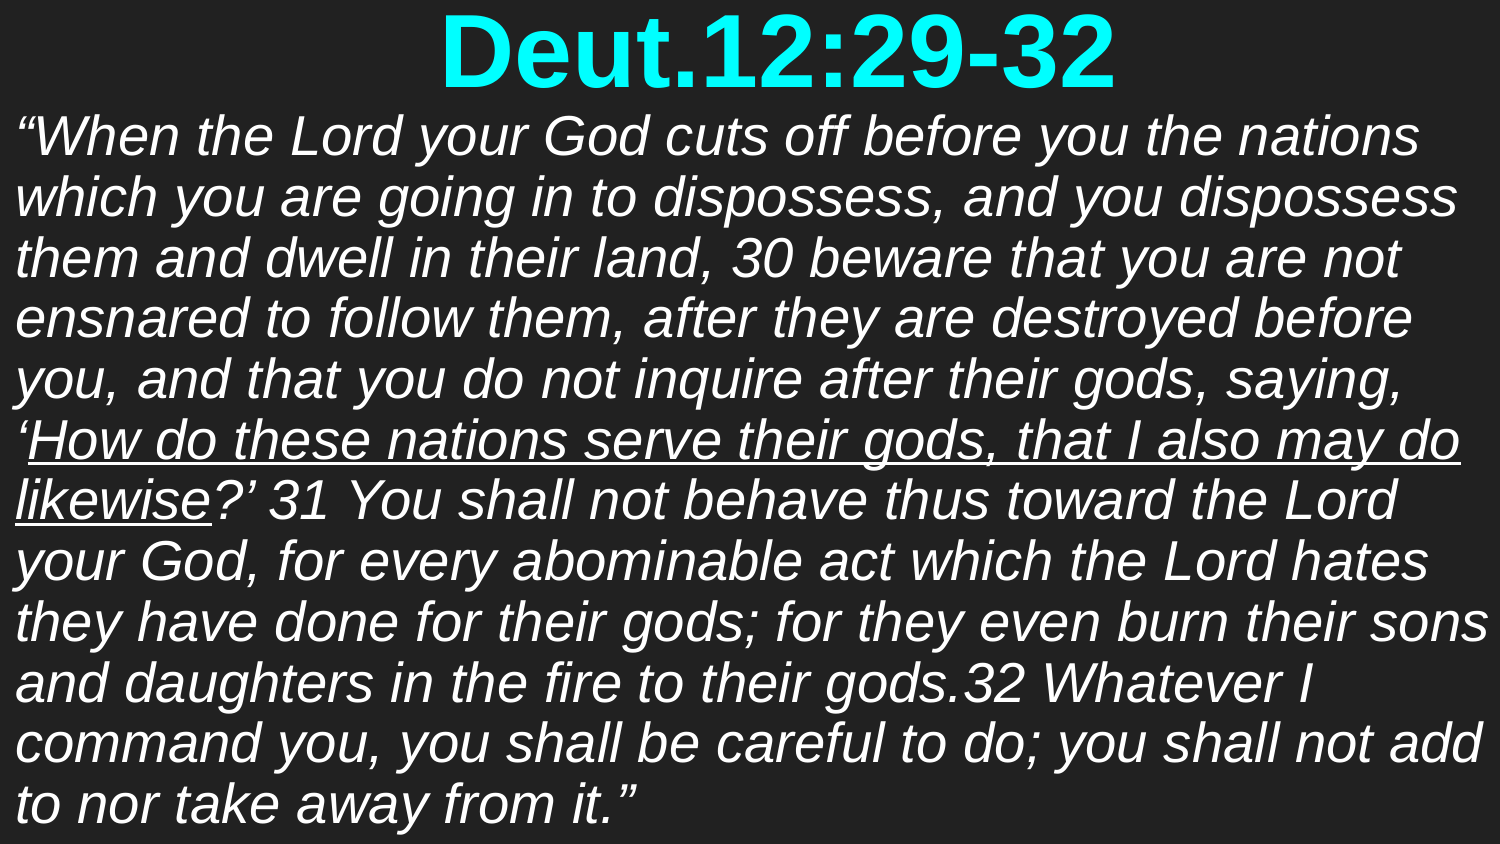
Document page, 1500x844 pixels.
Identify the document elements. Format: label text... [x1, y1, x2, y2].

title Deut.12:29-32 [0, 0, 1500, 92]
subtitle “When the Lord your God cuts off before you the nations which you are going in to dispossess, and you dispossess them and dwell in their land, 30 beware that you are not ensnared to follow them, after they are destroyed before you, and that you do not inquire after their gods, saying, ‘How do these nations serve their gods, that I also may do likewise?’ 31 You shall not behave thus toward the Lord your God, for every abominable act which the Lord hates they have done for their gods; for they even burn their sons and daughters in the fire to their gods.32 Whatever I command you, you shall be careful to do; you shall not add to nor take away from it.” [0, 92, 1500, 844]
